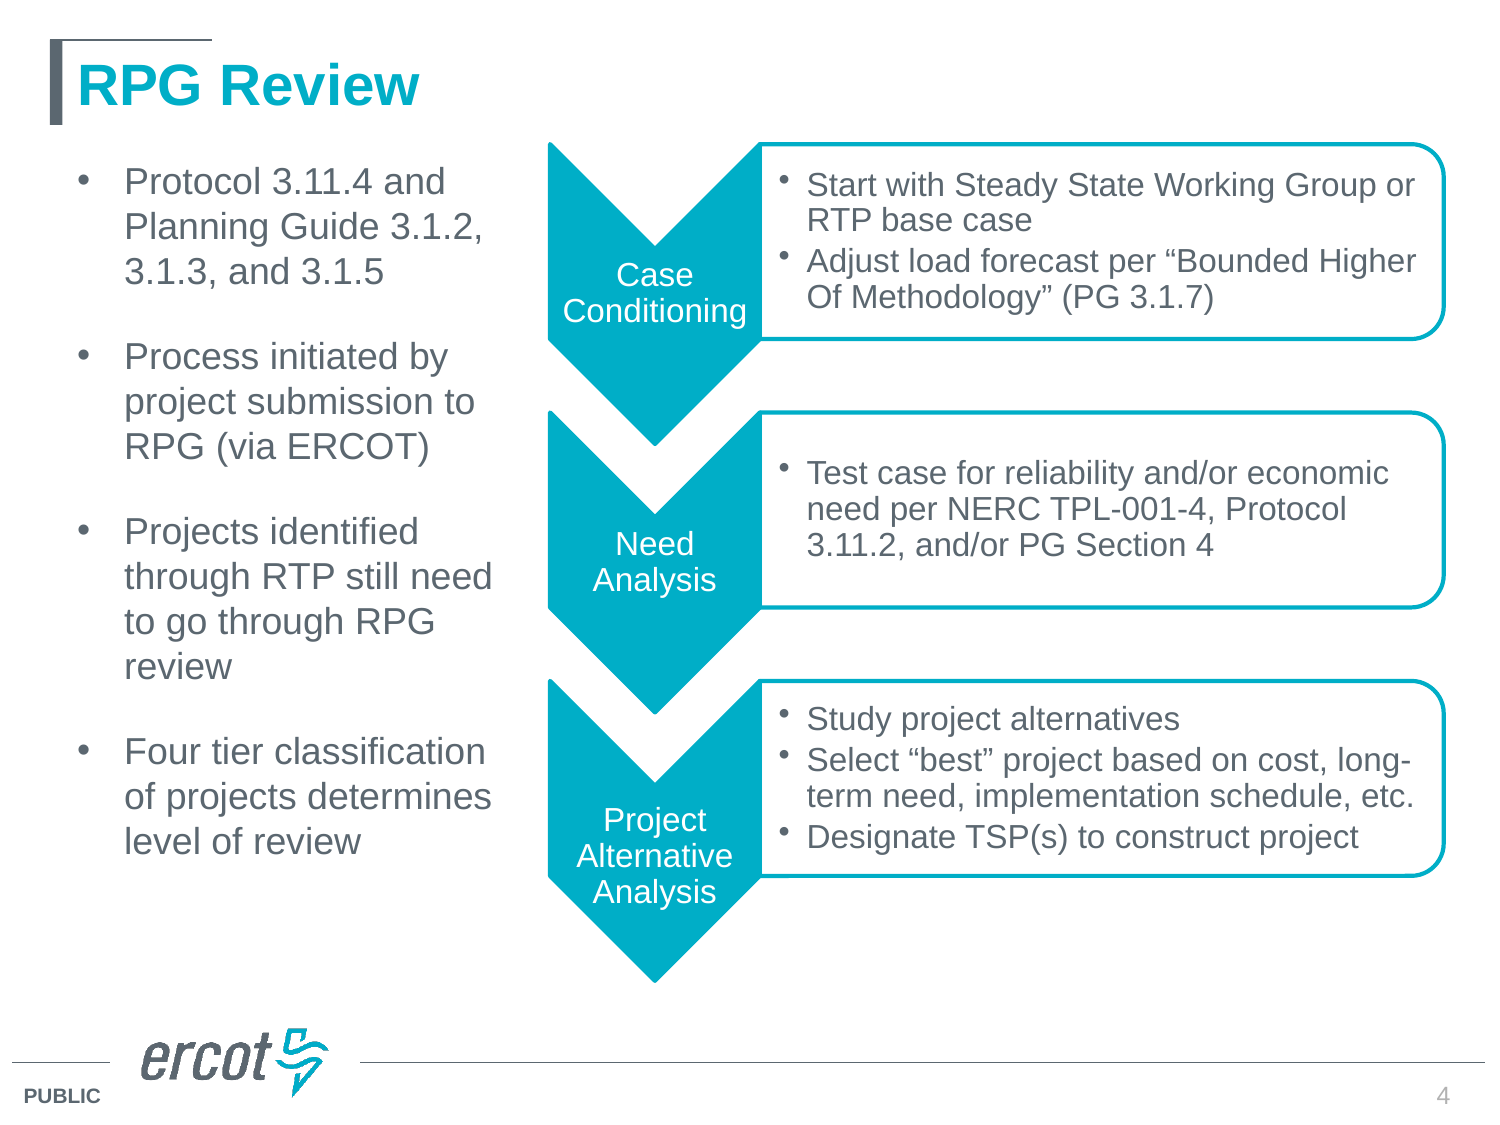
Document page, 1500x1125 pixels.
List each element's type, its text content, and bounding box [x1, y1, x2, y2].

picture [137, 1024, 332, 1100]
title RPG Review [62, 39, 1450, 125]
slide_number 4 [1400, 1076, 1488, 1113]
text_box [549, 143, 1444, 982]
text_box Protocol 3.11.4 and Planning Guide 3.1.2, 3.1.3, and 3.1.5 Process initiated by project submission to RPG (via ERCOT) Projects identified through RTP still need to go through RPG review Four tier classification of projects determines level of review [60, 148, 514, 739]
